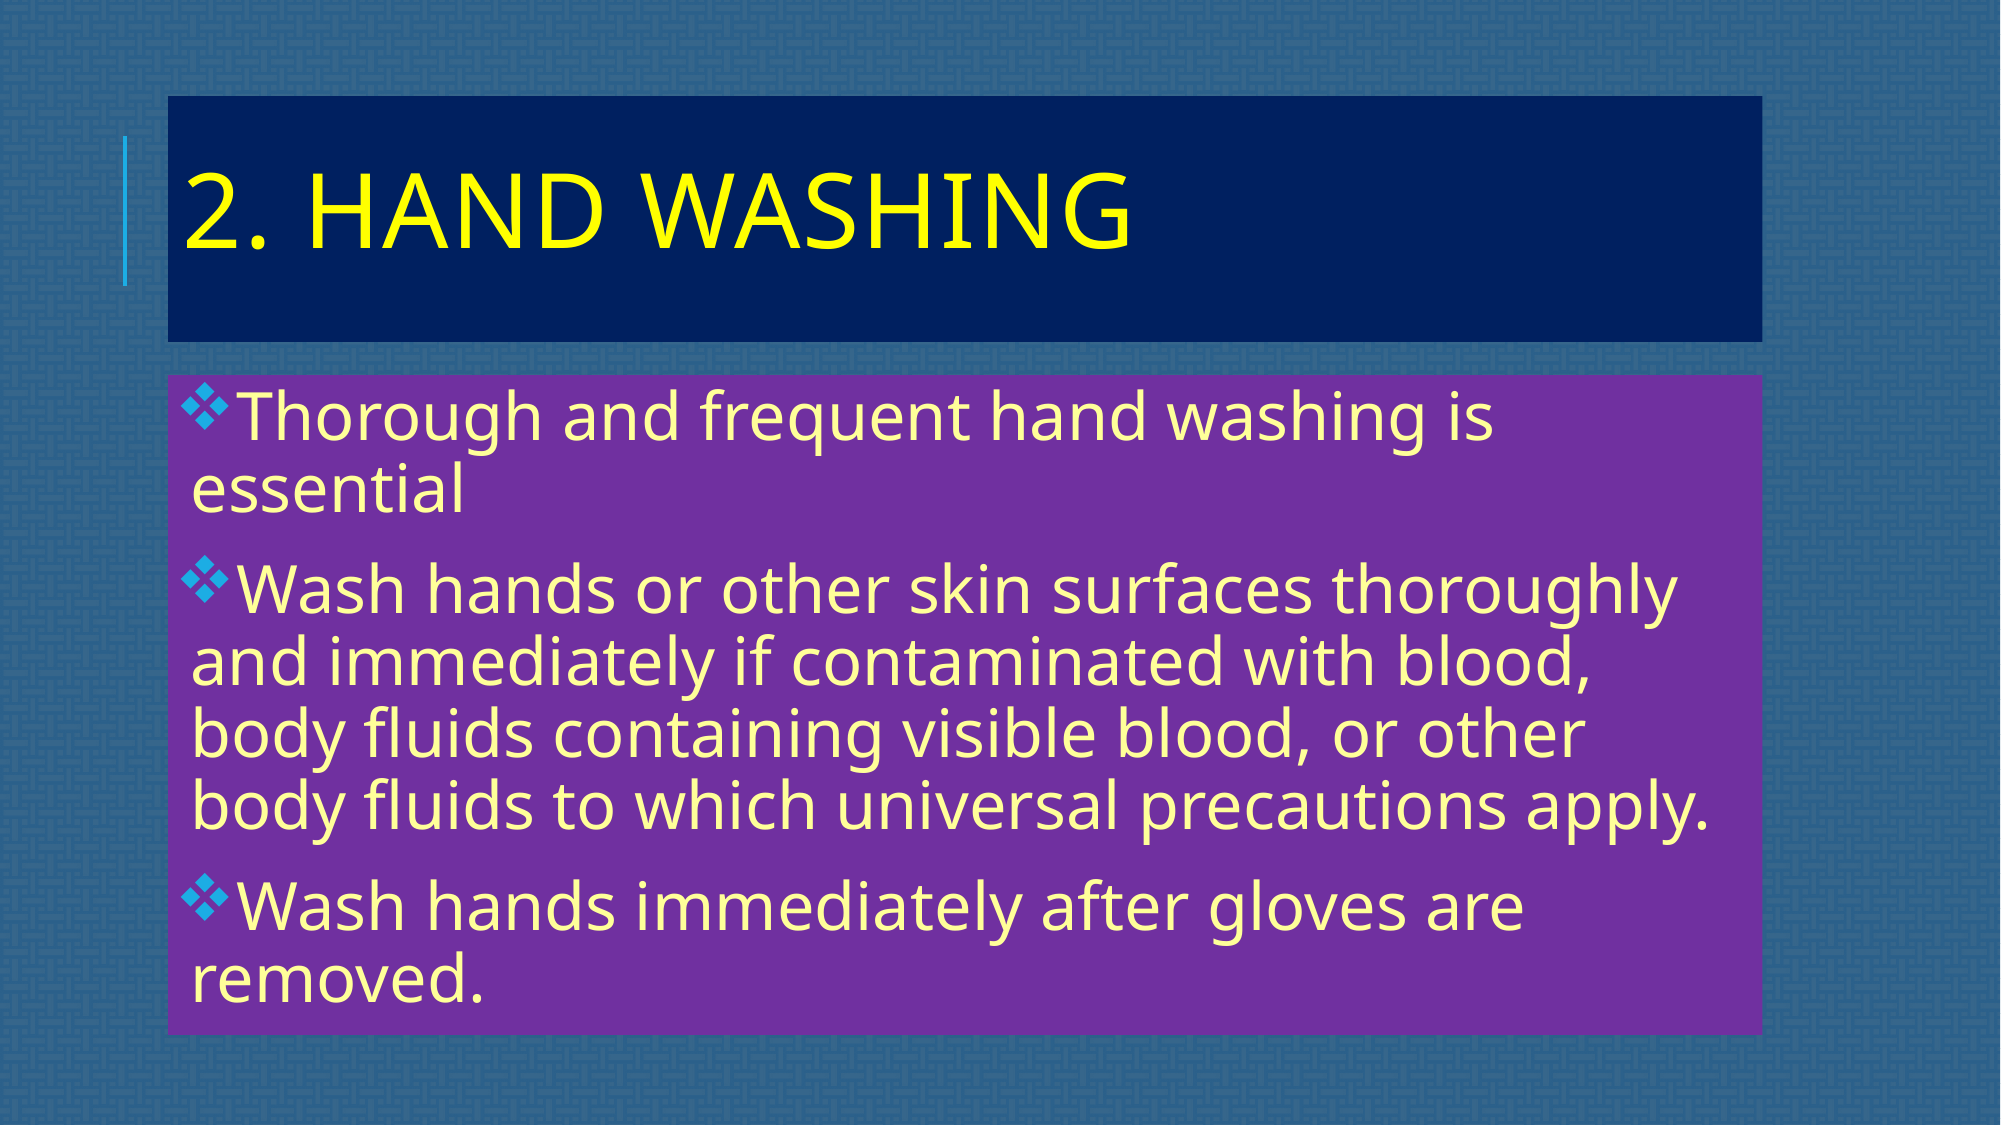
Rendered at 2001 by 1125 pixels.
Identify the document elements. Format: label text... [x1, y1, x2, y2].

list Thorough and frequent hand washing is essential Wash hands or other skin surfaces thoroughly and immediately if contaminated with blood, body fluids containing visible blood, or other body fluids to which universal precautions apply. Wash hands immediately after gloves are removed. [168, 375, 1763, 1035]
title 2. Hand washing [168, 96, 1763, 342]
